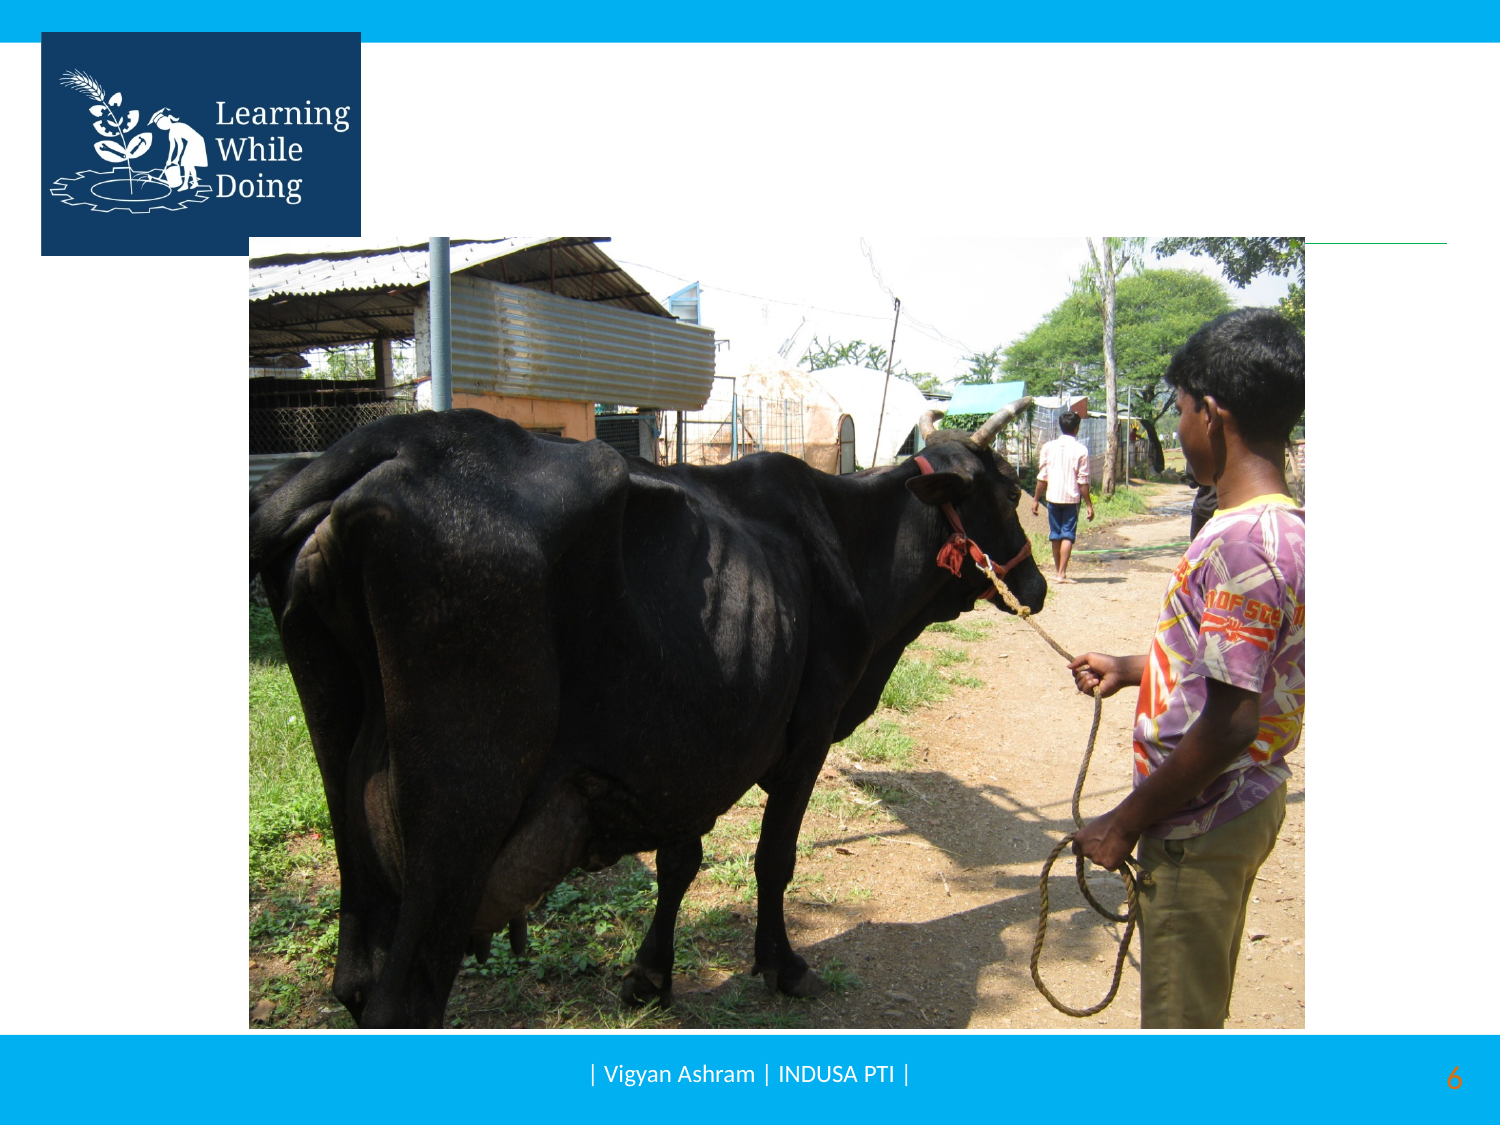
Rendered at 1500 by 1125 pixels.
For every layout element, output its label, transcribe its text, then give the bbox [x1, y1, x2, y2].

slide_number 6 [1128, 1045, 1478, 1106]
footer | Vigyan Ashram | INDUSA PTI | [512, 1042, 988, 1103]
picture [41, 33, 1305, 1029]
